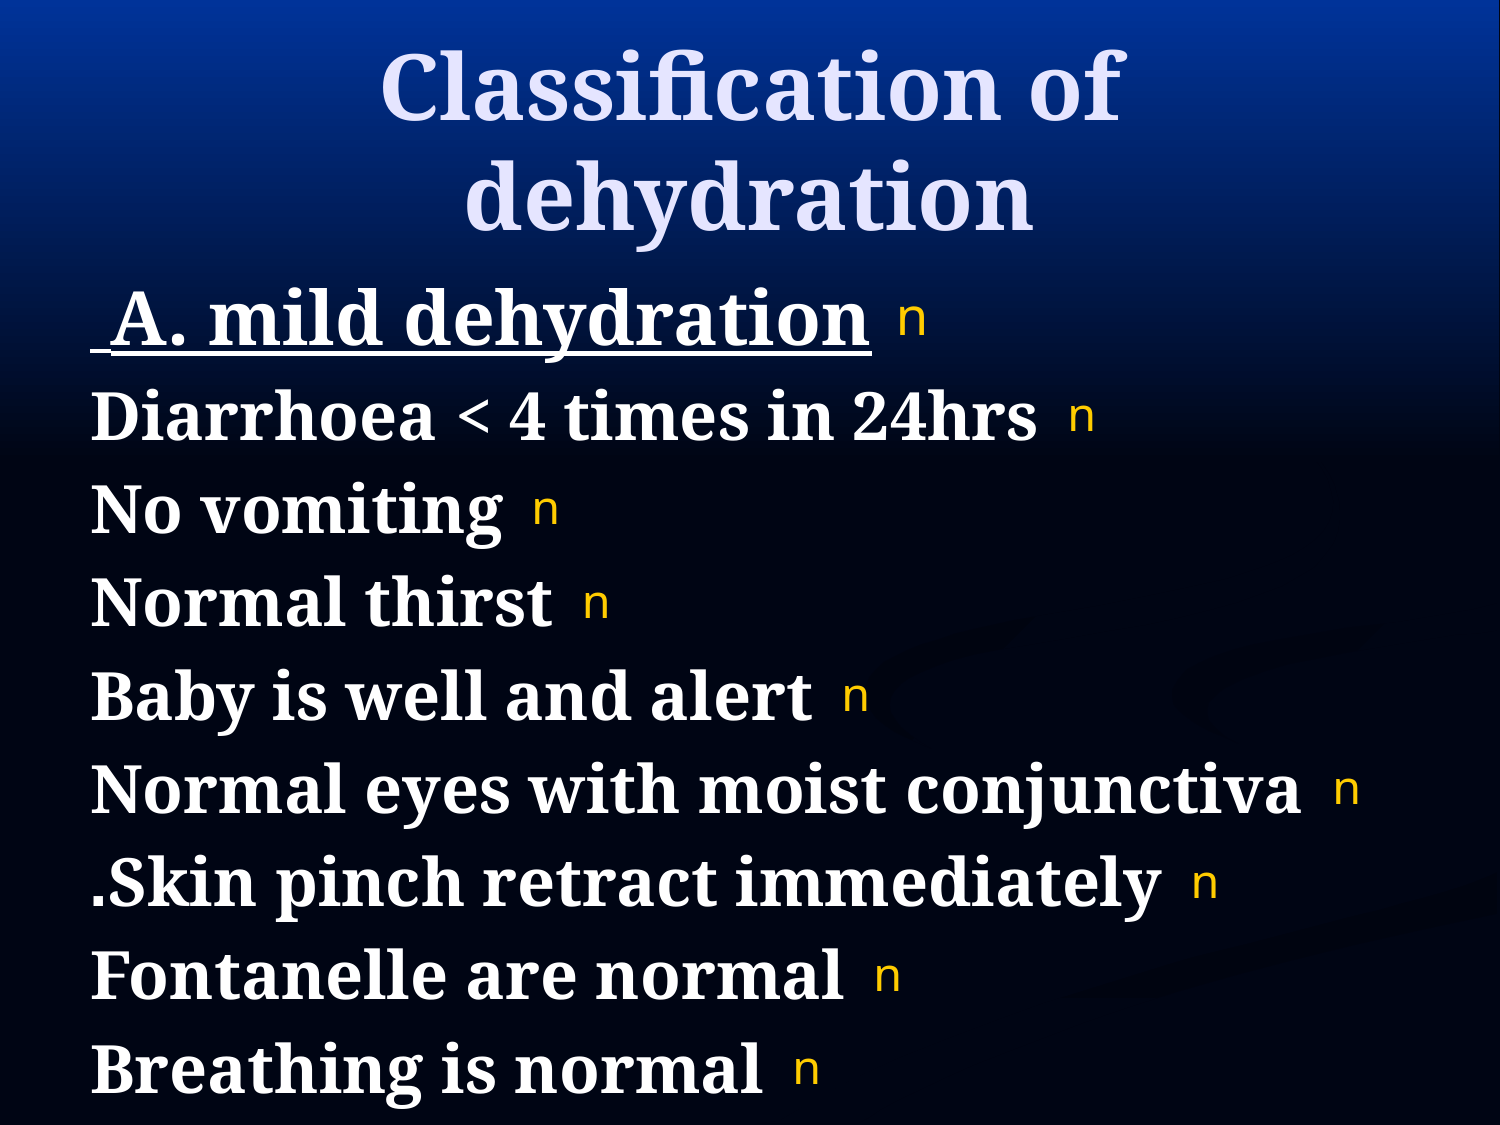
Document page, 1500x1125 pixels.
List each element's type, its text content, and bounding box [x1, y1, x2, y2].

list A. mild dehydration Diarrhoea < 4 times in 24hrs No vomiting Normal thirst Baby is well and alert Normal eyes with moist conjunctiva Skin pinch retract immediately. Fontanelle are normal Breathing is normal [74, 262, 1426, 1006]
title Classification of dehydration [74, 44, 1426, 233]
